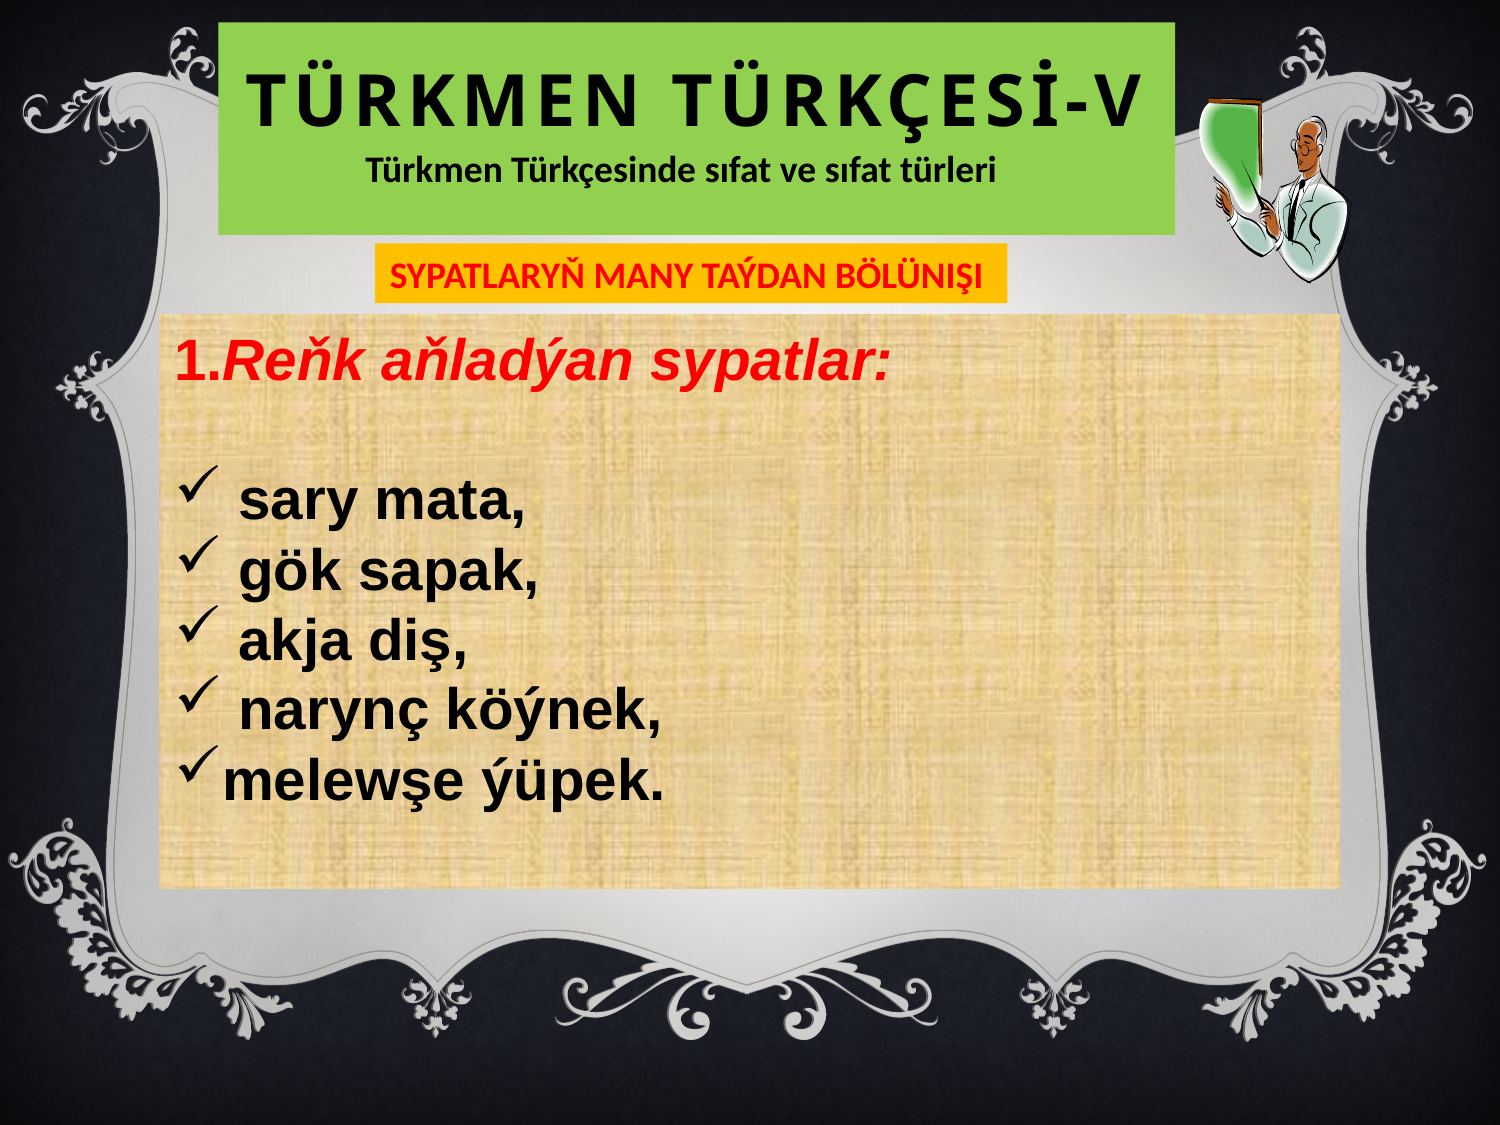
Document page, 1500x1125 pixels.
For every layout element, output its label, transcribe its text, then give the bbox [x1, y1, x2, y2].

picture [0, 0, 1500, 1125]
text_box Türkmen Türkçesinde sıfat ve sıfat türleri [350, 137, 1013, 197]
text_box SYPATLARYŇ MANY TAÝDAN BÖLÜNIŞI [375, 243, 1008, 304]
text_box 1.Reňk aňladýan sypatlar: sary mata, gök sapak, akja diş, narynç köýnek, melewşe ýüpek. [159, 314, 1341, 889]
title TÜRKMEN TÜRKÇESİ-V [218, 22, 1176, 235]
